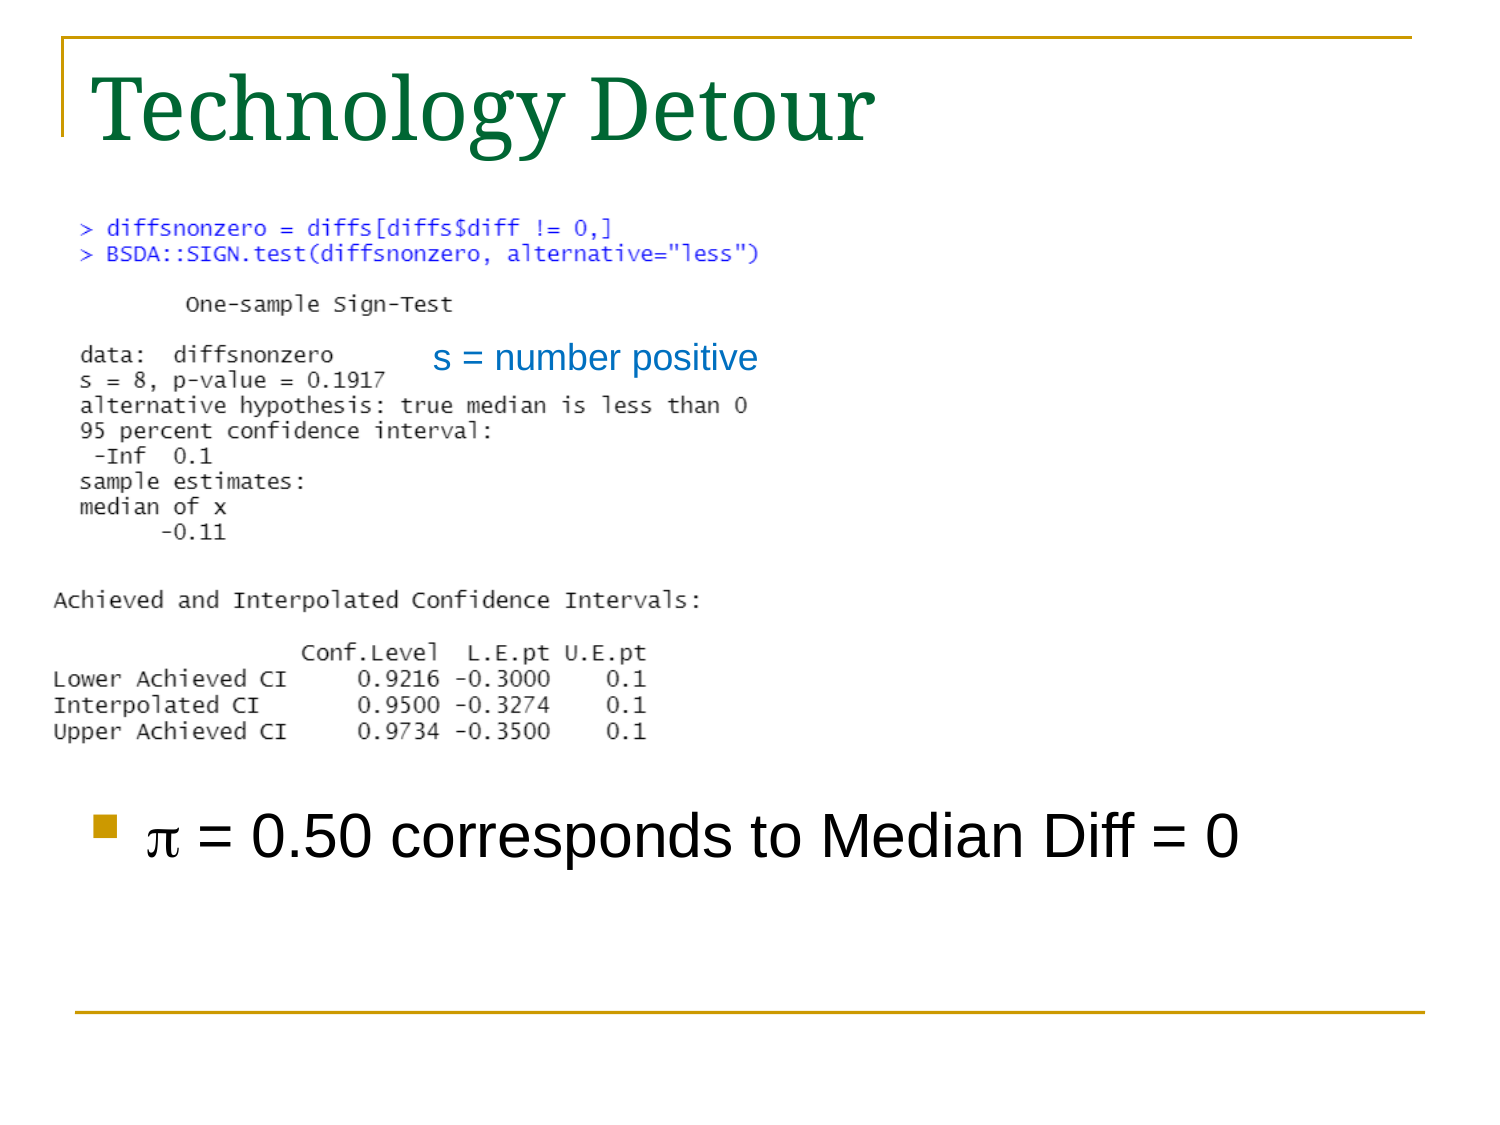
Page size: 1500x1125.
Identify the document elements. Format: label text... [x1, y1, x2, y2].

picture [45, 586, 716, 749]
list p = 0.50 corresponds to Median Diff = 0 [75, 262, 1425, 1006]
picture [73, 216, 787, 557]
title Technology Detour [75, 45, 1425, 233]
